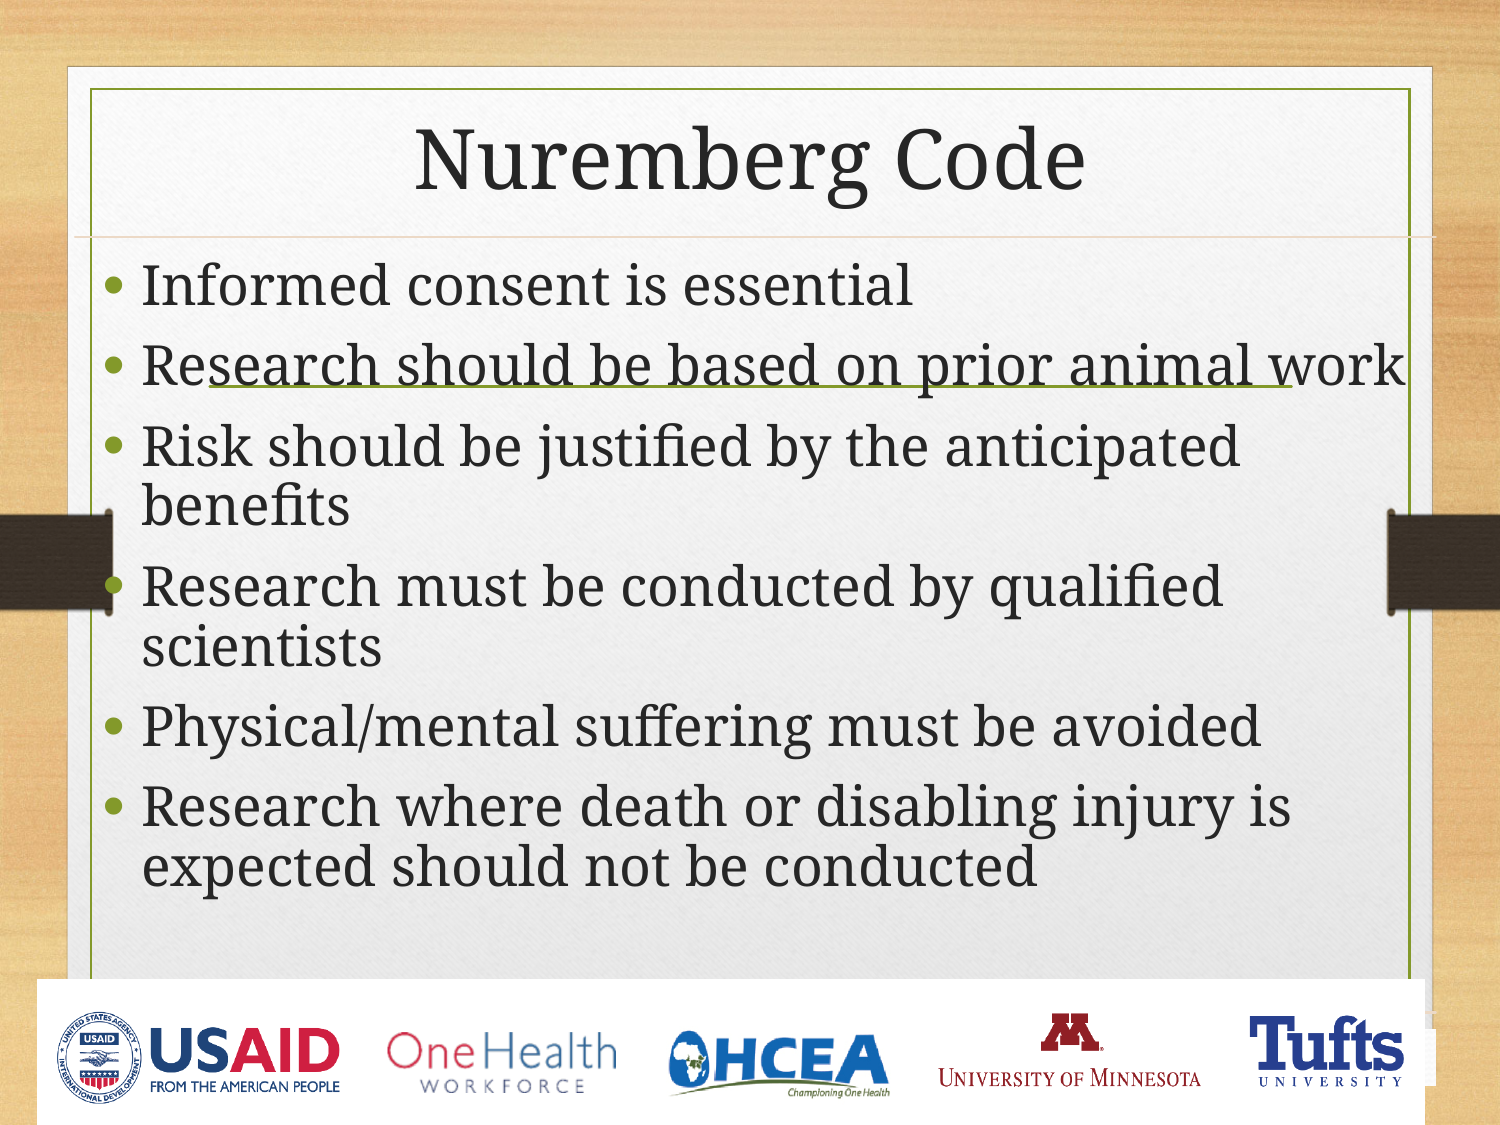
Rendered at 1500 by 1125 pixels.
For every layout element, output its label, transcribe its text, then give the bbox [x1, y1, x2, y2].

picture [0, 0, 1500, 1125]
list Informed consent is essential Research should be based on prior animal work Risk should be justified by the anticipated benefits Research must be conducted by qualified scientists Physical/mental suffering must be avoided Research where death or disabling injury is expected should not be conducted [87, 249, 1425, 974]
title Nuremberg Code [193, 62, 1309, 249]
